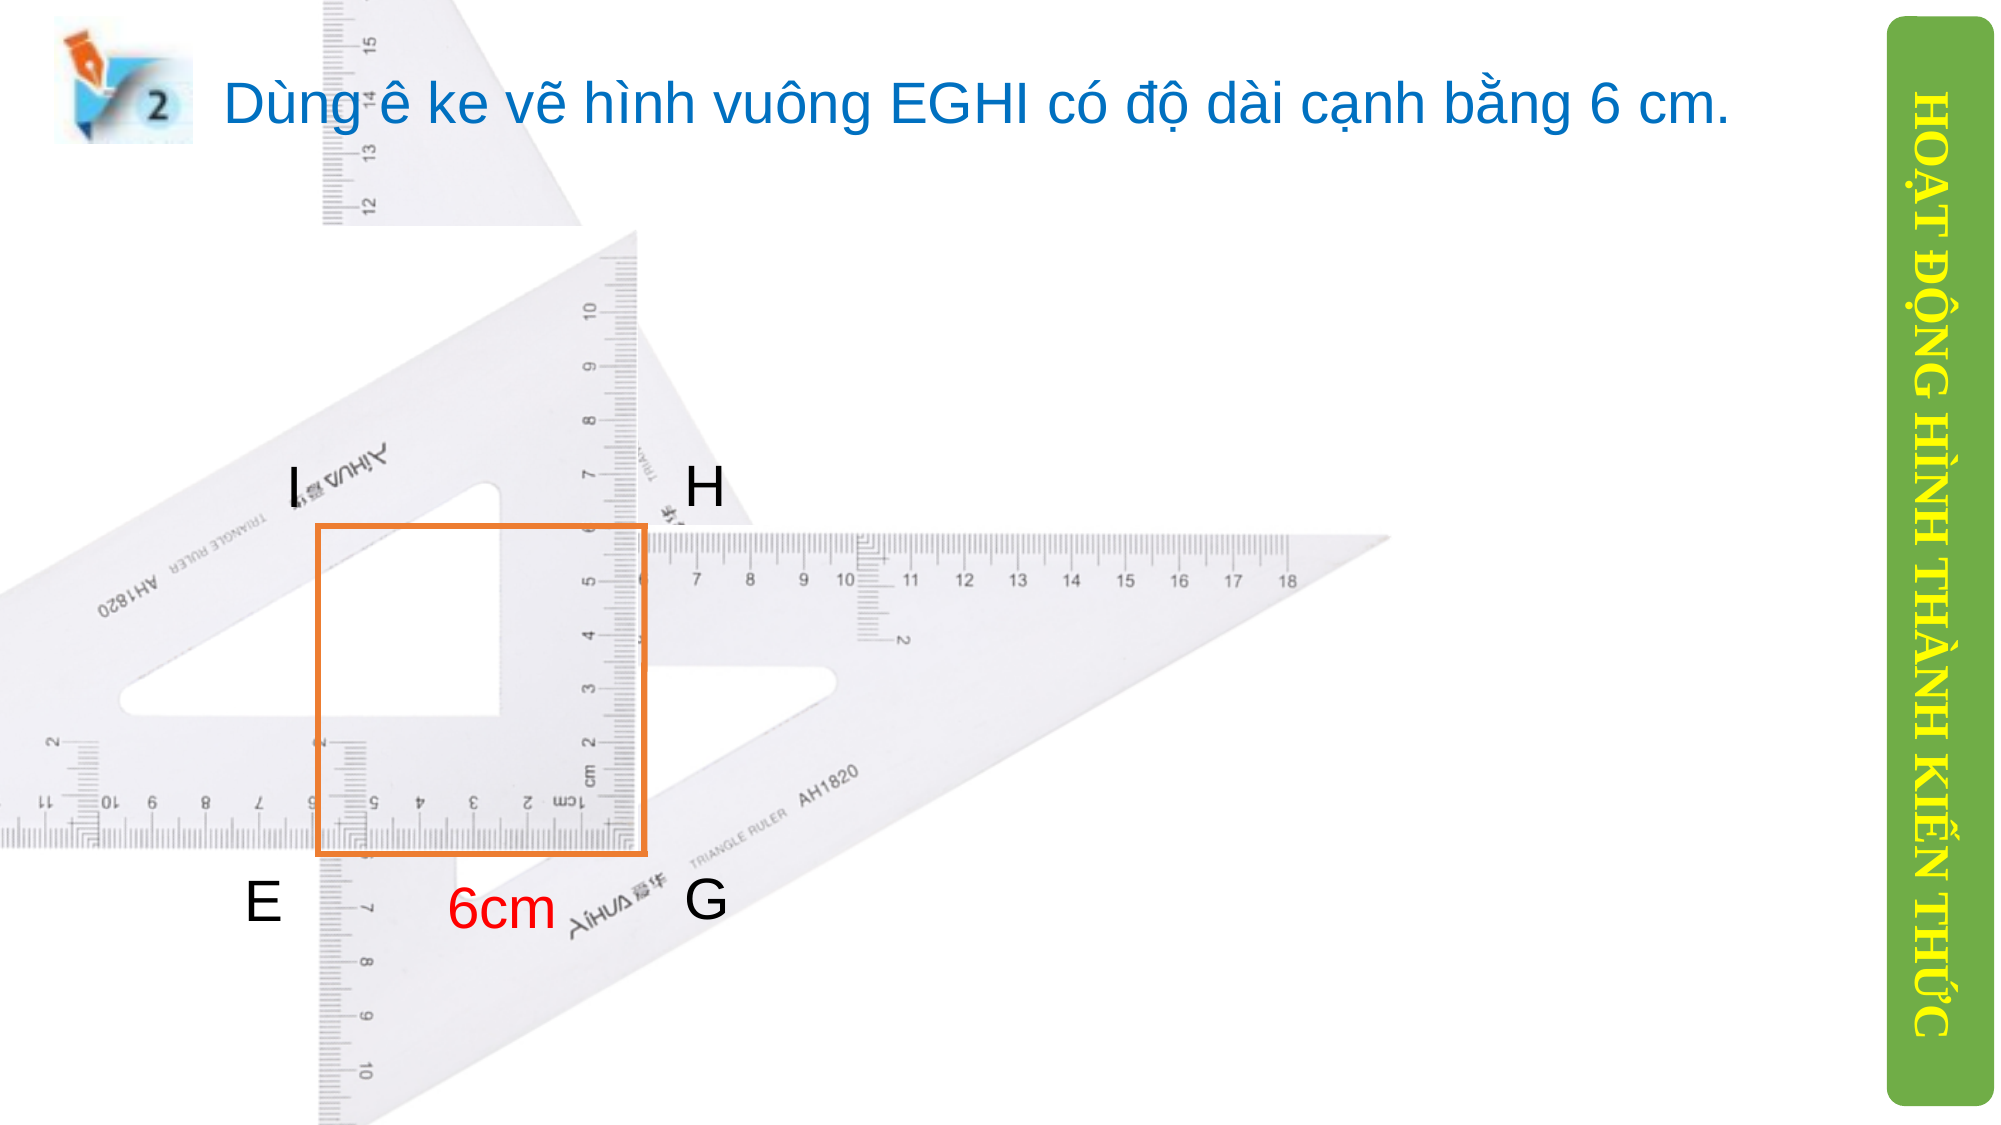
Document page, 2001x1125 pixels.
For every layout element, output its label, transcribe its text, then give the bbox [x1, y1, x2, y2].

picture [0, 0, 1400, 1125]
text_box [1375, 527, 2000, 636]
text_box E [230, 857, 314, 941]
text_box Dùng ê ke vẽ hình vuông EGHI có độ dài cạnh bằng 6 cm. [1170, 57, 1923, 143]
